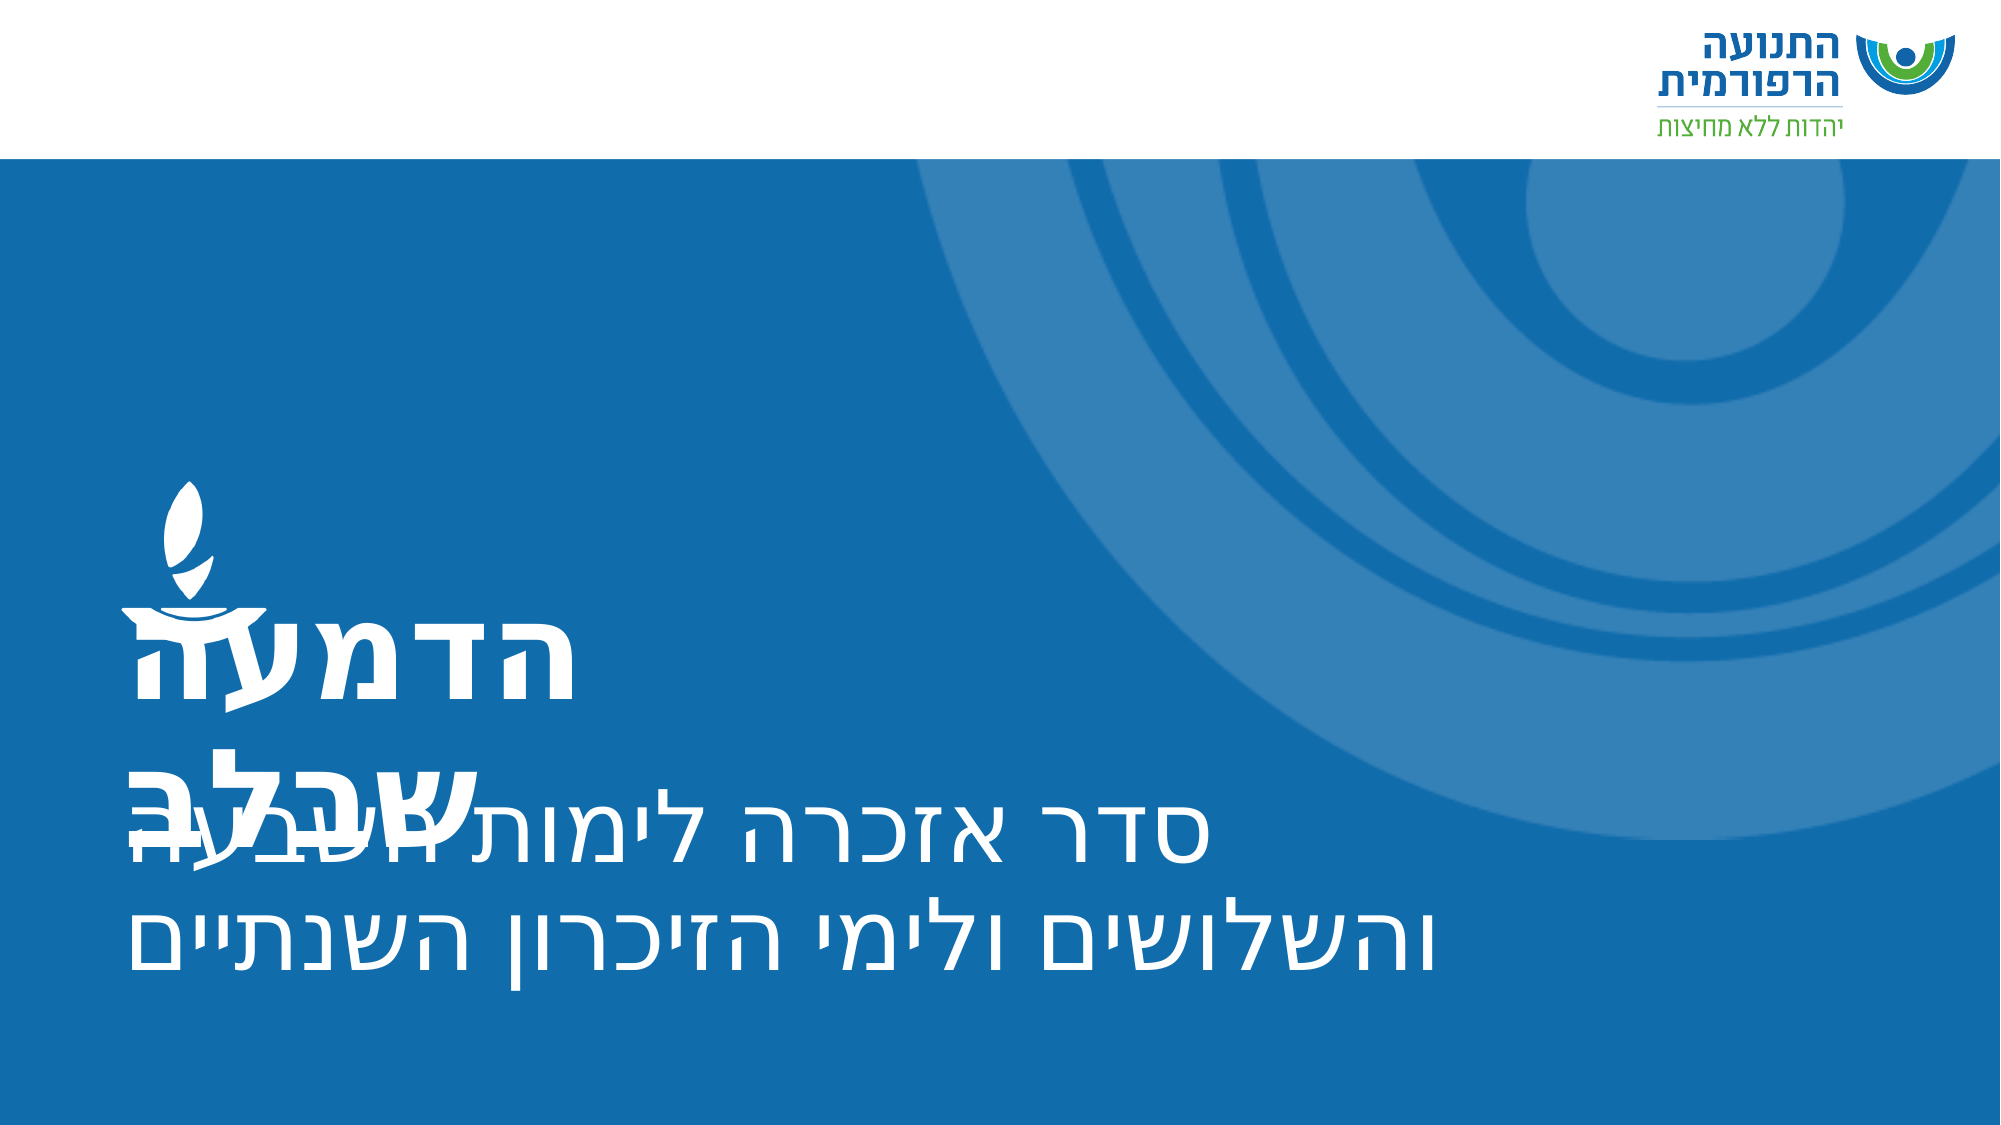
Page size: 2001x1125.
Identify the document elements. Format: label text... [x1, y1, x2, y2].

text_box הדמעה שבלב [109, 669, 946, 778]
picture [886, 160, 2000, 840]
text_box סדר אזכרה לימות השבעה והשלושים ולימי הזיכרון השנתיים [109, 778, 1594, 989]
picture [109, 469, 278, 656]
picture [1657, 33, 1955, 137]
